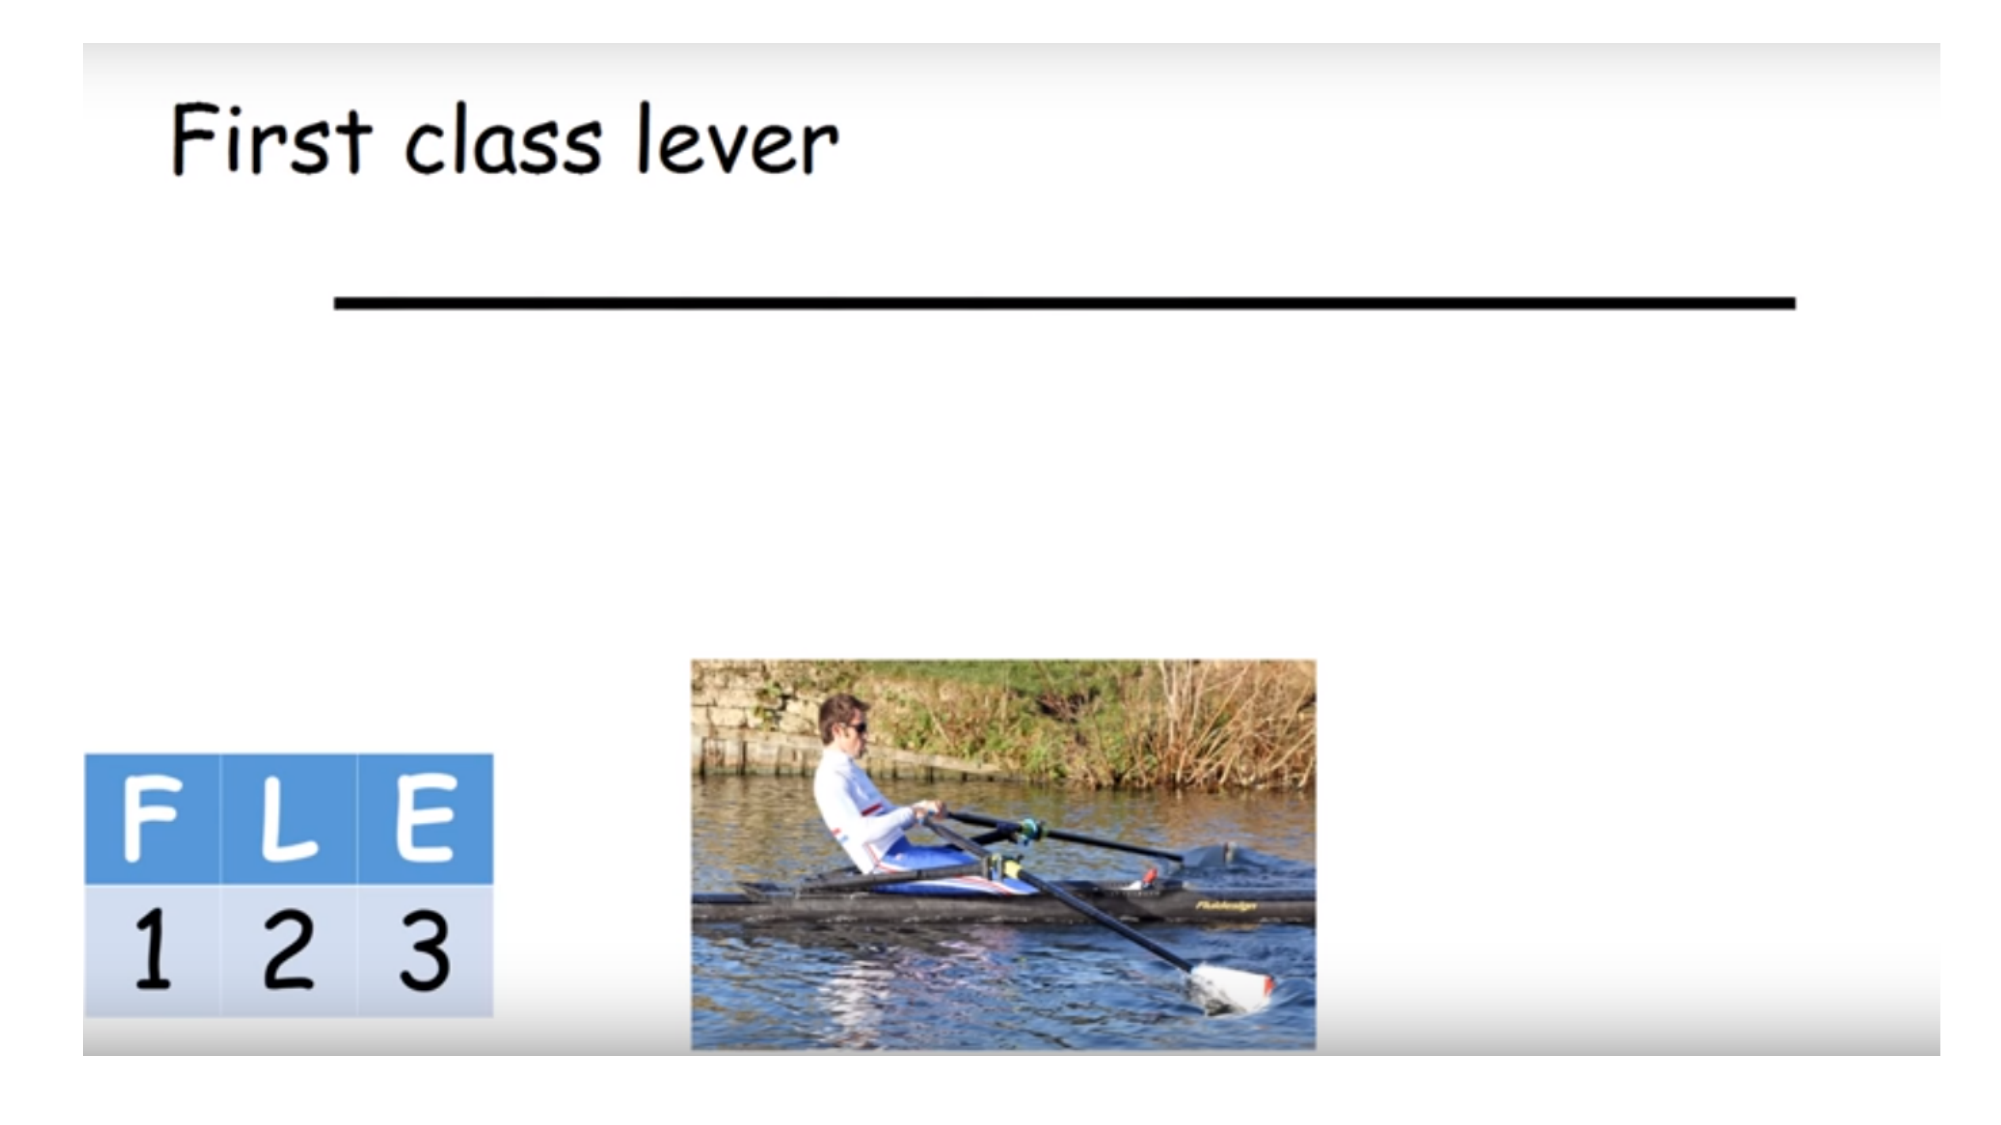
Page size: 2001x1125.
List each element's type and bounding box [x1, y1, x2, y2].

picture [83, 43, 1941, 1056]
